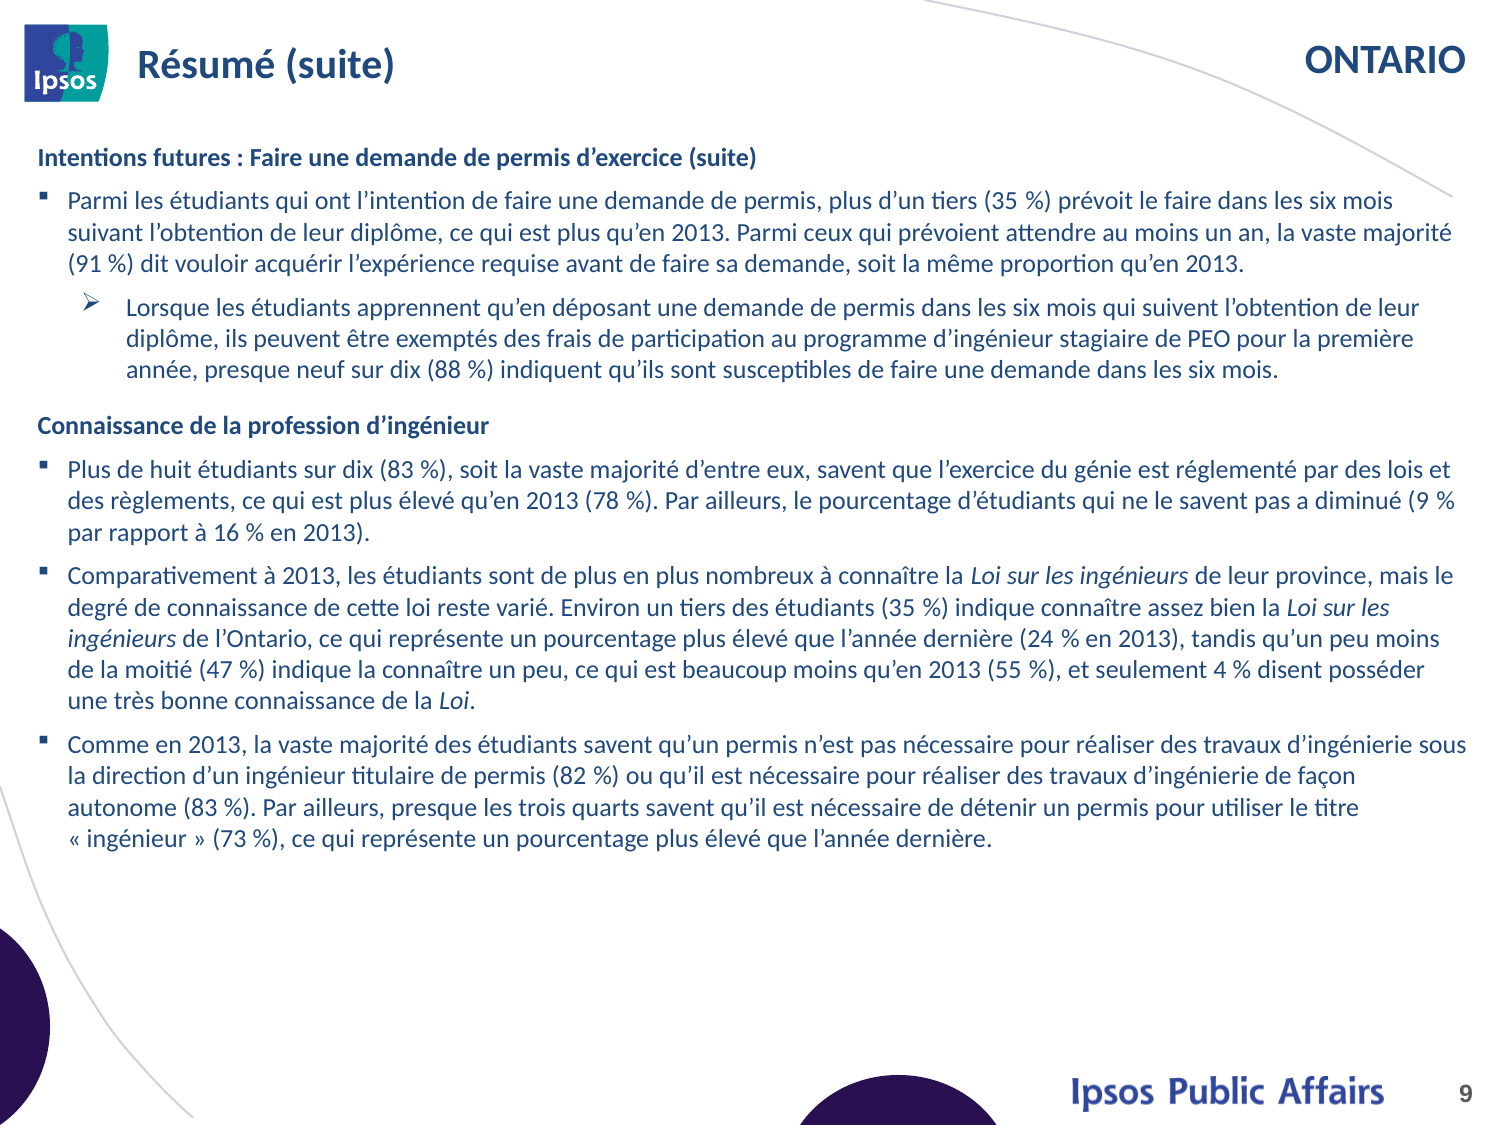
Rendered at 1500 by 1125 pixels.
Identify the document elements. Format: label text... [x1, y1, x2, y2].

list Intentions futures : Faire une demande de permis d’exercice (suite) Parmi les étudiants qui ont l’intention de faire une demande de permis, plus d’un tiers (35 %) prévoit le faire dans les six mois suivant l’obtention de leur diplôme, ce qui est plus qu’en 2013. Parmi ceux qui prévoient attendre au moins un an, la vaste majorité (91 %) dit vouloir acquérir l’expérience requise avant de faire sa demande, soit la même proportion qu’en 2013. Lorsque les étudiants apprennent qu’en déposant une demande de permis dans les six mois qui suivent l’obtention de leur diplôme, ils peuvent être exemptés des frais de participation au programme d’ingénieur stagiaire de PEO pour la première année, presque neuf sur dix (88 %) indiquent qu’ils sont susceptibles de faire une demande dans les six mois. Connaissance de la profession d’ingénieur Plus de huit étudiants sur dix (83 %), soit la vaste majorité d’entre eux, savent que l’exercice du génie est réglementé par des lois et des règlements, ce qui est plus élevé qu’en 2013 (78 %). Par ailleurs, le pourcentage d’étudiants qui ne le savent pas a diminué (9 % par rapport à 16 % en 2013). Comparativement à 2013, les étudiants sont de plus en plus nombreux à connaître la Loi sur les ingénieurs de leur province, mais le degré de connaissance de cette loi reste varié. Environ un tiers des étudiants (35 %) indique connaître assez bien la Loi sur les ingénieurs de l’Ontario, ce qui représente un pourcentage plus élevé que l’année dernière (24 % en 2013), tandis qu’un peu moins de la moitié (47 %) indique la connaître un peu, ce qui est beaucoup moins qu’en 2013 (55 %), et seulement 4 % disent posséder une très bonne connaissance de la Loi. Comme en 2013, la vaste majorité des étudiants savent qu’un permis n’est pas nécessaire pour réaliser des travaux d’ingénierie sous la direction d’un ingénieur titulaire de permis (82 %) ou qu’il est nécessaire pour réaliser des travaux d’ingénierie de façon autonome (83 %). Par ailleurs, presque les trois quarts savent qu’il est nécessaire de détenir un permis pour utiliser le titre « ingénieur » (73 %), ce qui représente un pourcentage plus élevé que l’année dernière. [37, 140, 1471, 1071]
title Résumé (suite) [137, 42, 1477, 88]
slide_number 9 [1425, 1077, 1474, 1108]
picture [1072, 1076, 1384, 1112]
